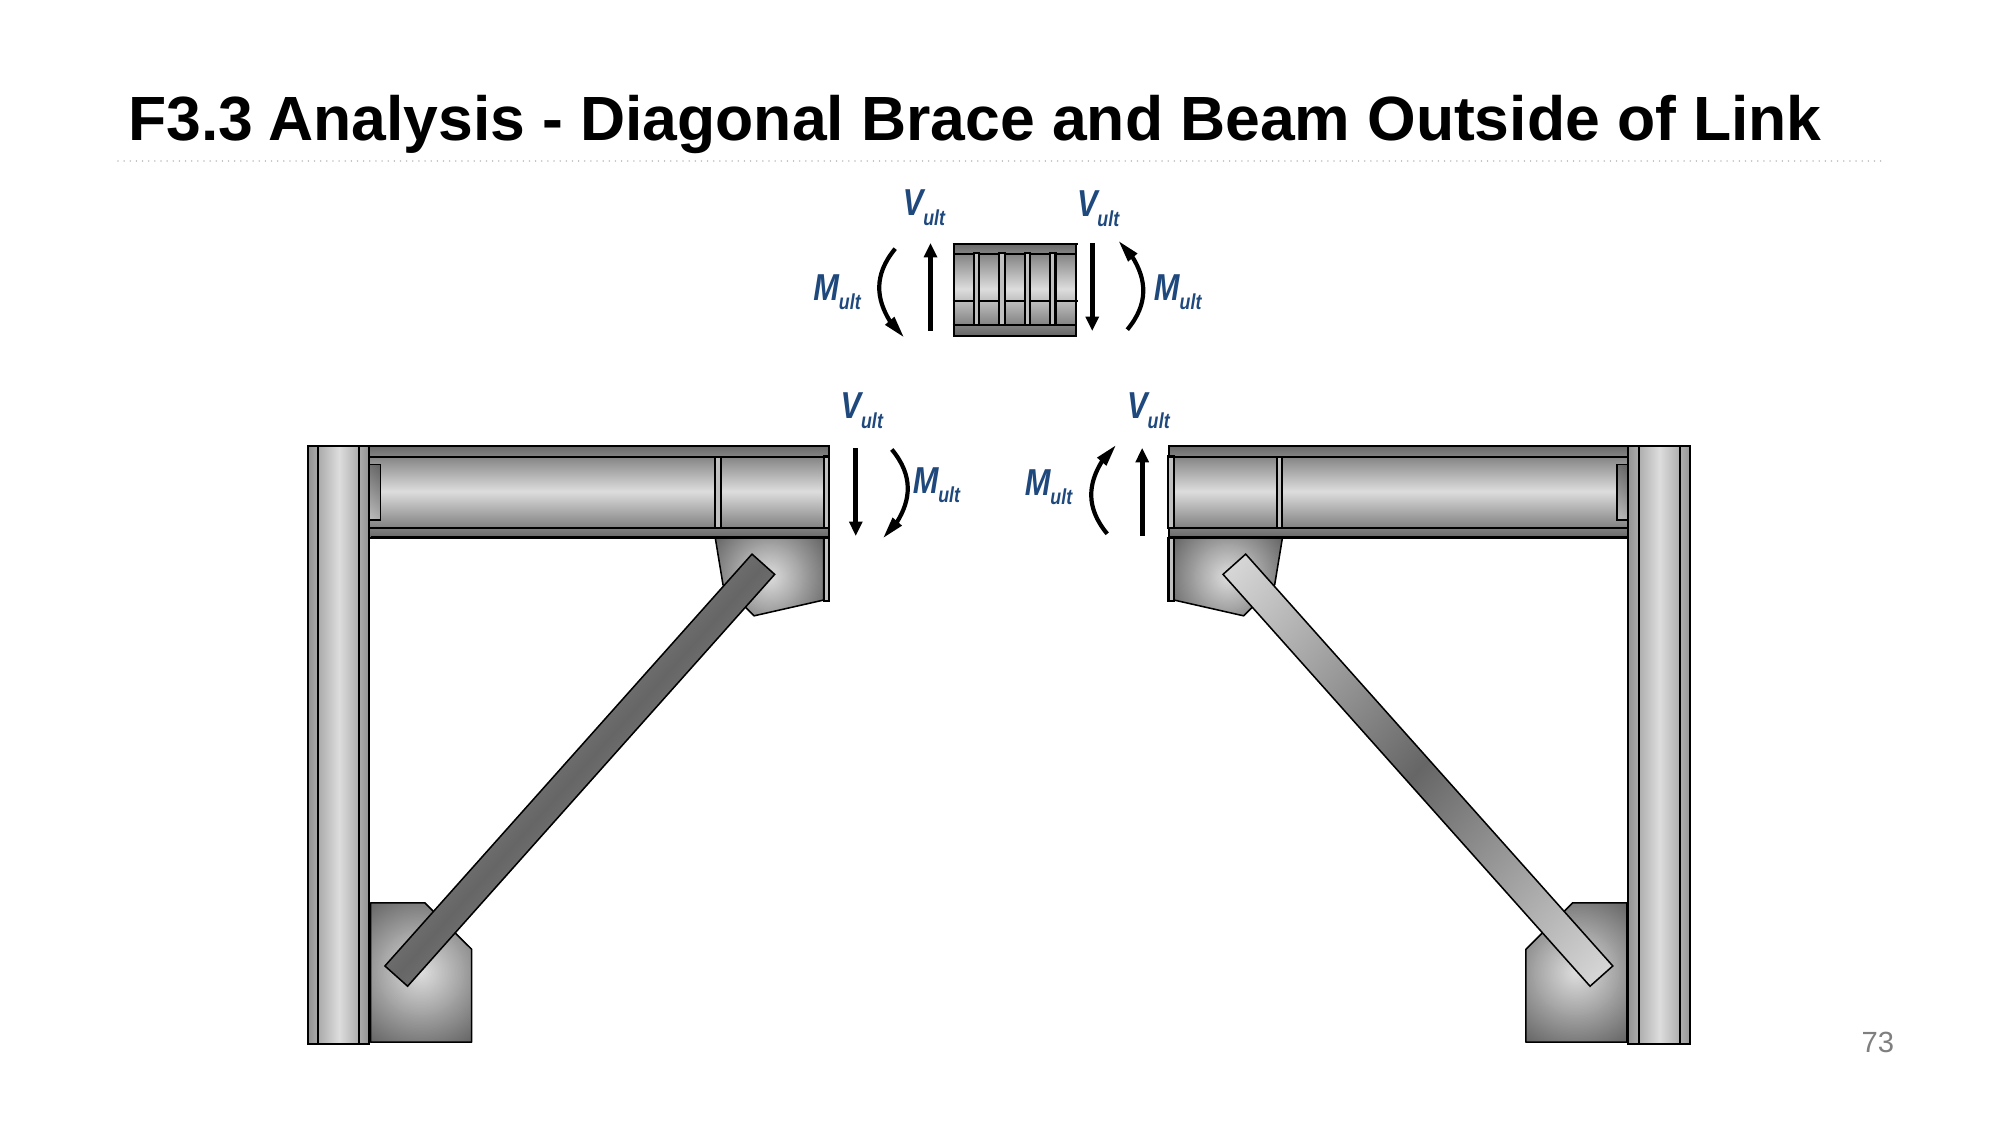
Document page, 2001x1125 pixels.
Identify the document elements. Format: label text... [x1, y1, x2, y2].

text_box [307, 170, 1691, 1045]
slide_number 73 [1442, 1010, 1910, 1071]
list F3.3 Analysis - Diagonal Brace and Beam Outside of Link [113, 70, 1910, 173]
